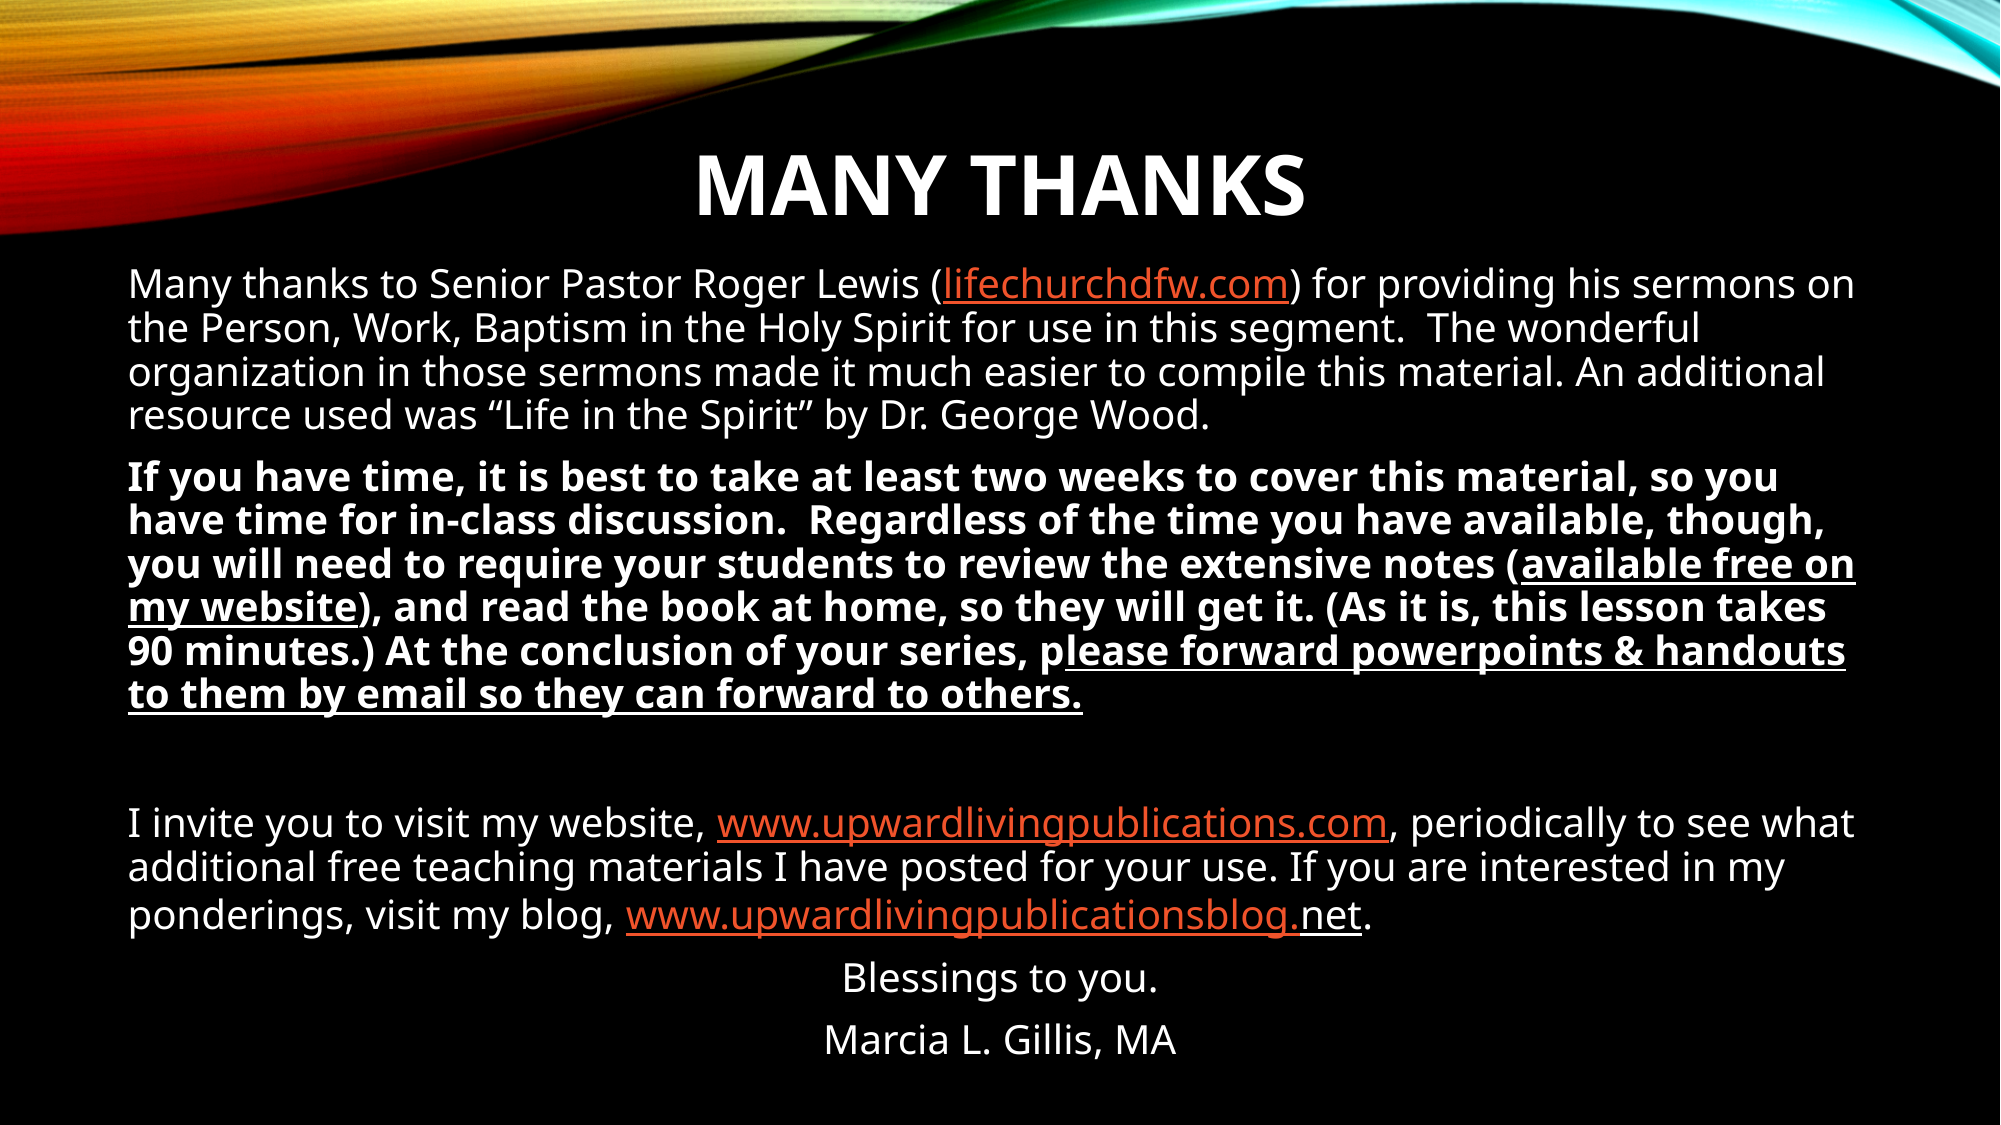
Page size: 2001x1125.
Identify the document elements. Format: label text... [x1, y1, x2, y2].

list Many thanks to Senior Pastor Roger Lewis (lifechurchdfw.com) for providing his sermons on the Person, Work, Baptism in the Holy Spirit for use in this segment. The wonderful organization in those sermons made it much easier to compile this material. An additional resource used was “Life in the Spirit” by Dr. George Wood. If you have time, it is best to take at least two weeks to cover this material, so you have time for in-class discussion. Regardless of the time you have available, though, you will need to require your students to review the extensive notes (available free on my website), and read the book at home, so they will get it. (As it is, this lesson takes 90 minutes.) At the conclusion of your series, please forward powerpoints & handouts to them by email so they can forward to others. I invite you to visit my website, www.upwardlivingpublications.com, periodically to see what additional free teaching materials I have posted for your use. If you are interested in my ponderings, visit my blog, www.upwardlivingpublicationsblog.net. Blessings to you. Marcia L. Gillis, MA [112, 251, 1888, 1081]
picture [0, 0, 2000, 237]
title Many thanks [112, 125, 1888, 251]
